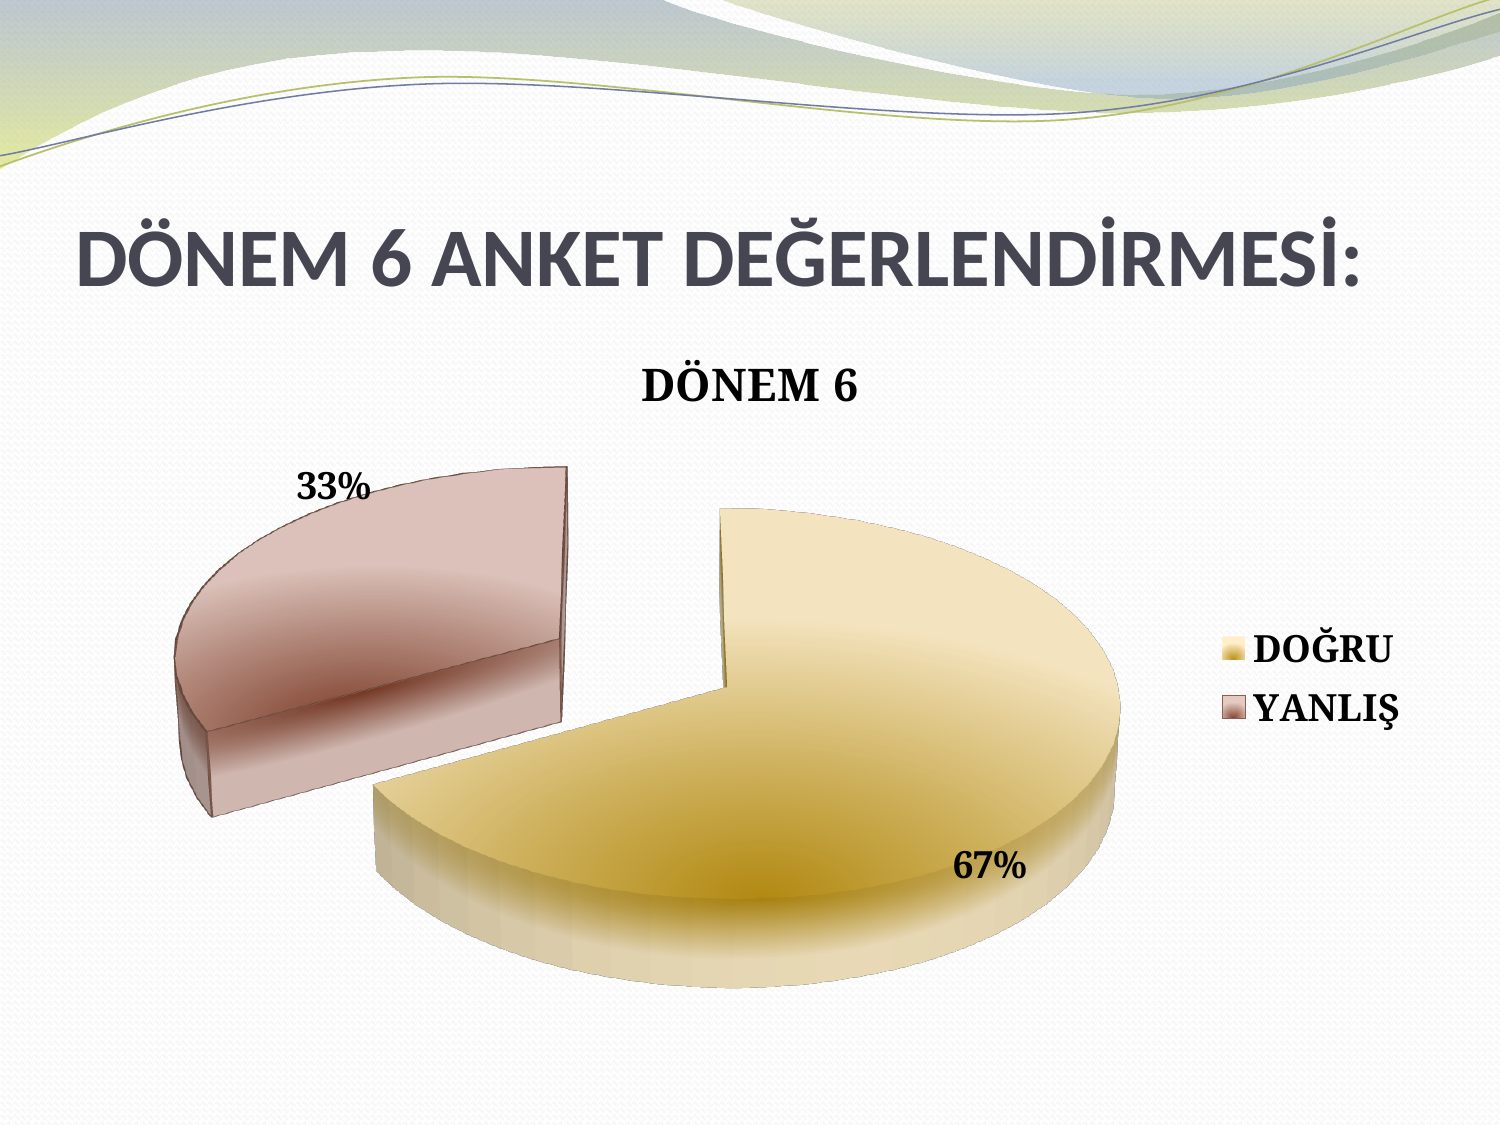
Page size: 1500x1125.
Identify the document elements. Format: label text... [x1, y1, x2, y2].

chart [74, 317, 1426, 1038]
title DÖNEM 6 ANKET DEĞERLENDİRMESİ: [75, 115, 1425, 303]
